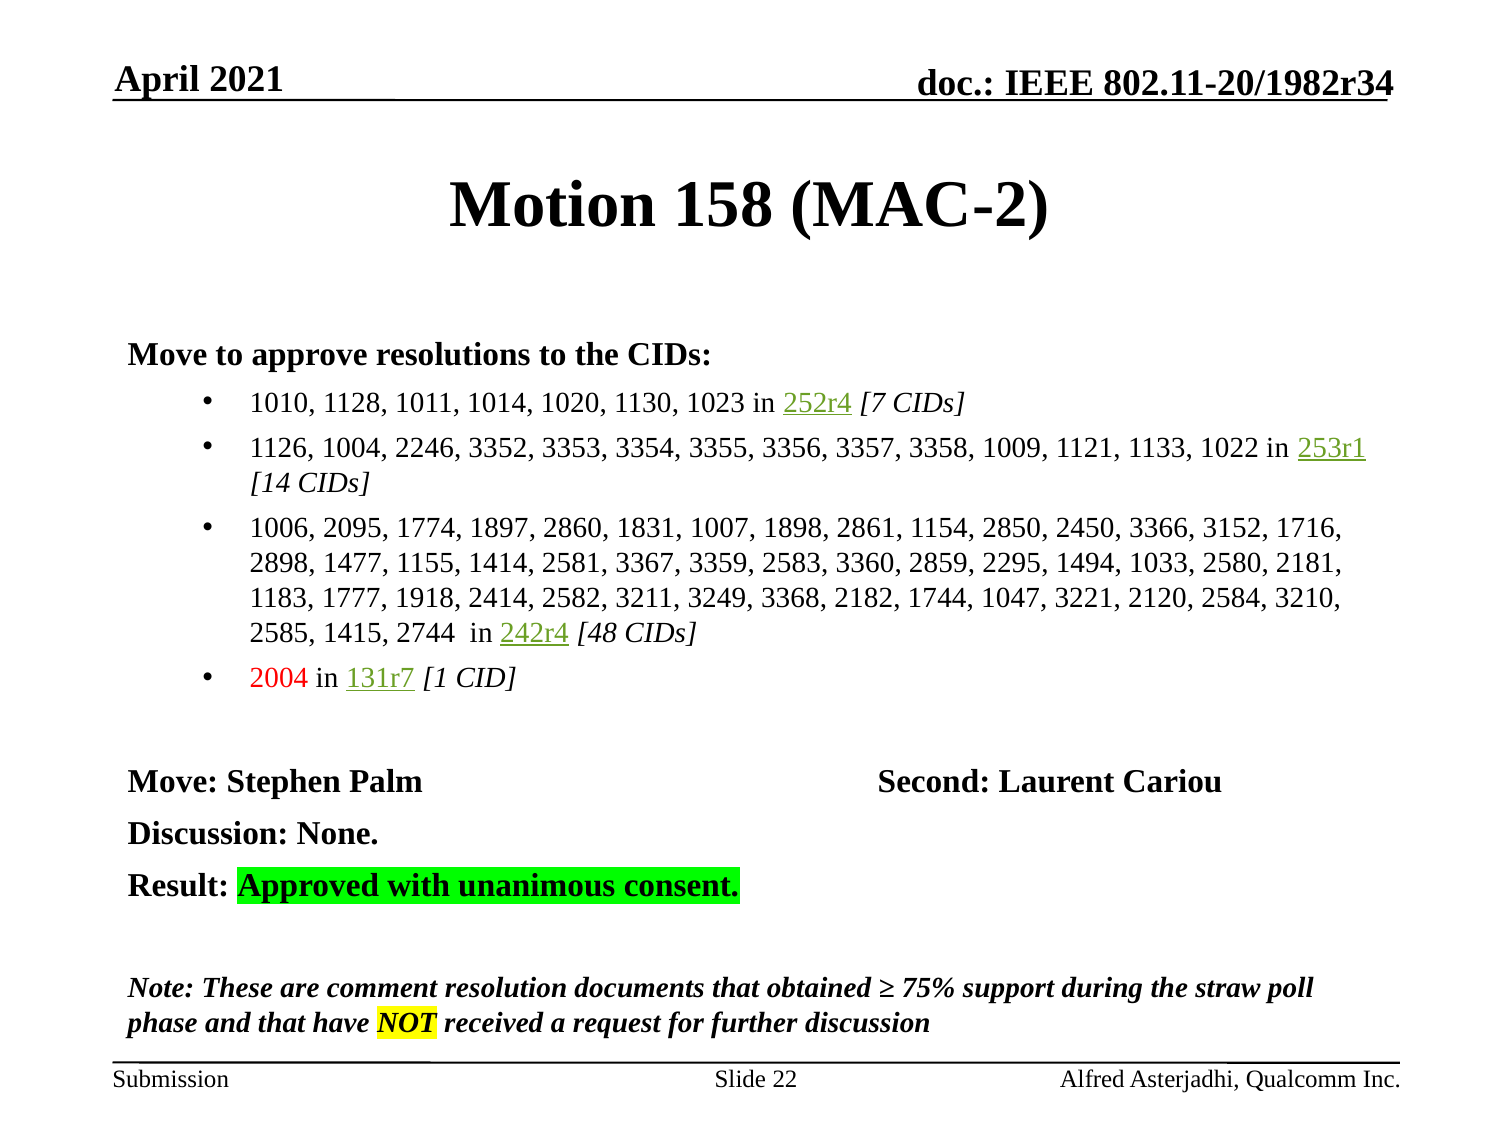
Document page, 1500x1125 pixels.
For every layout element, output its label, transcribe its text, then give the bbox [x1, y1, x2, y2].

footer Alfred Asterjadhi, Qualcomm Inc. [878, 1061, 1402, 1093]
list Move to approve resolutions to the CIDs: 1010, 1128, 1011, 1014, 1020, 1130, 1023 in 252r4 [7 CIDs] 1126, 1004, 2246, 3352, 3353, 3354, 3355, 3356, 3357, 3358, 1009, 1121, 1133, 1022 in 253r1 [14 CIDs] 1006, 2095, 1774, 1897, 2860, 1831, 1007, 1898, 2861, 1154, 2850, 2450, 3366, 3152, 1716, 2898, 1477, 1155, 1414, 2581, 3367, 3359, 2583, 3360, 2859, 2295, 1494, 1033, 2580, 2181, 1183, 1777, 1918, 2414, 2582, 3211, 3249, 3368, 2182, 1744, 1047, 3221, 2120, 2584, 3210, 2585, 1415, 2744 in 242r4 [48 CIDs] 2004 in 131r7 [1 CID] Move: Stephen Palm Second: Laurent Cariou Discussion: None. Result: Approved with unanimous consent. Note: These are comment resolution documents that obtained ≥ 75% support during the straw poll phase and that have NOT received a request for further discussion [112, 324, 1388, 1063]
title Motion 158 (MAC-2) [112, 112, 1388, 288]
slide_number Slide 22 [712, 1061, 800, 1123]
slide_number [114, 54, 423, 100]
